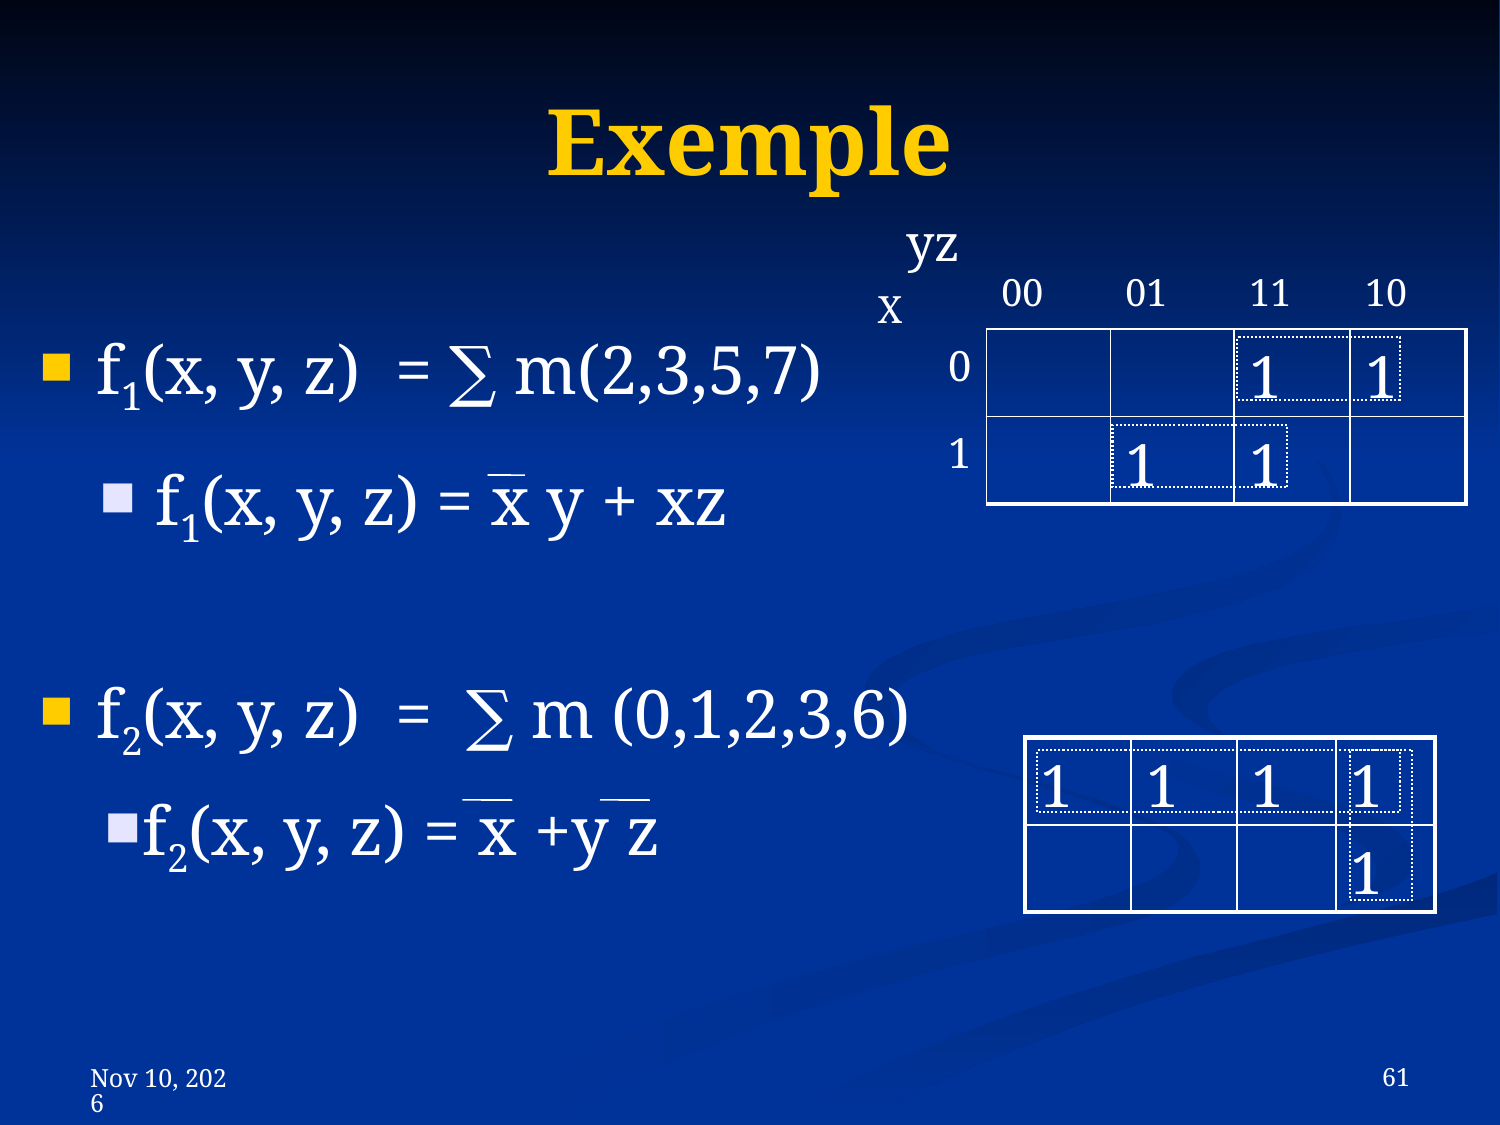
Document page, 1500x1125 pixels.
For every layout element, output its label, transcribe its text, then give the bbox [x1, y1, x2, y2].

table_cell 1 [1235, 330, 1349, 416]
text_box f2(x, y, z) = x +y z [89, 781, 693, 888]
table_header 1 [1132, 813, 1236, 824]
table_header 01 [1110, 200, 1234, 328]
table_header 10 [1350, 200, 1466, 328]
table_header 11 [1234, 200, 1350, 328]
table_cell 1 [1351, 330, 1464, 416]
table_header 1 [1238, 740, 1335, 749]
table_header 1 [1132, 740, 1236, 749]
table_header 1 [1027, 740, 1130, 824]
table_cell 1 [1111, 417, 1233, 502]
table_cell [1351, 417, 1464, 502]
text_box f1(x, y, z) = x y + xz [85, 451, 745, 558]
text_box [1037, 749, 1349, 813]
table_cell [1111, 330, 1233, 416]
slide_number 8-Nov-23 [75, 1063, 250, 1104]
title Exemple [0, 45, 1500, 233]
table_cell 1 [1337, 826, 1433, 910]
text_box [1237, 337, 1400, 400]
table_cell [1132, 826, 1236, 910]
table_cell 1 [863, 416, 986, 504]
text_box [1112, 424, 1288, 488]
slide_number 61 [1200, 1025, 1425, 1104]
table_cell [987, 417, 1110, 502]
table_header 1 [1238, 813, 1335, 824]
table_cell [1027, 826, 1130, 910]
table_cell [987, 330, 1110, 416]
table_cell 0 [863, 329, 986, 416]
text_box [1349, 749, 1413, 900]
table_cell 1 [1235, 417, 1349, 502]
table_cell [1238, 826, 1335, 910]
table_header 00 [986, 200, 1110, 328]
table_header 1 [1337, 740, 1433, 824]
list f1(x, y, z) = ∑ m(2,3,5,7) f2(x, y, z) = ∑ m (0,1,2,3,6) [24, 320, 1375, 1063]
table_header yz X [863, 200, 986, 329]
